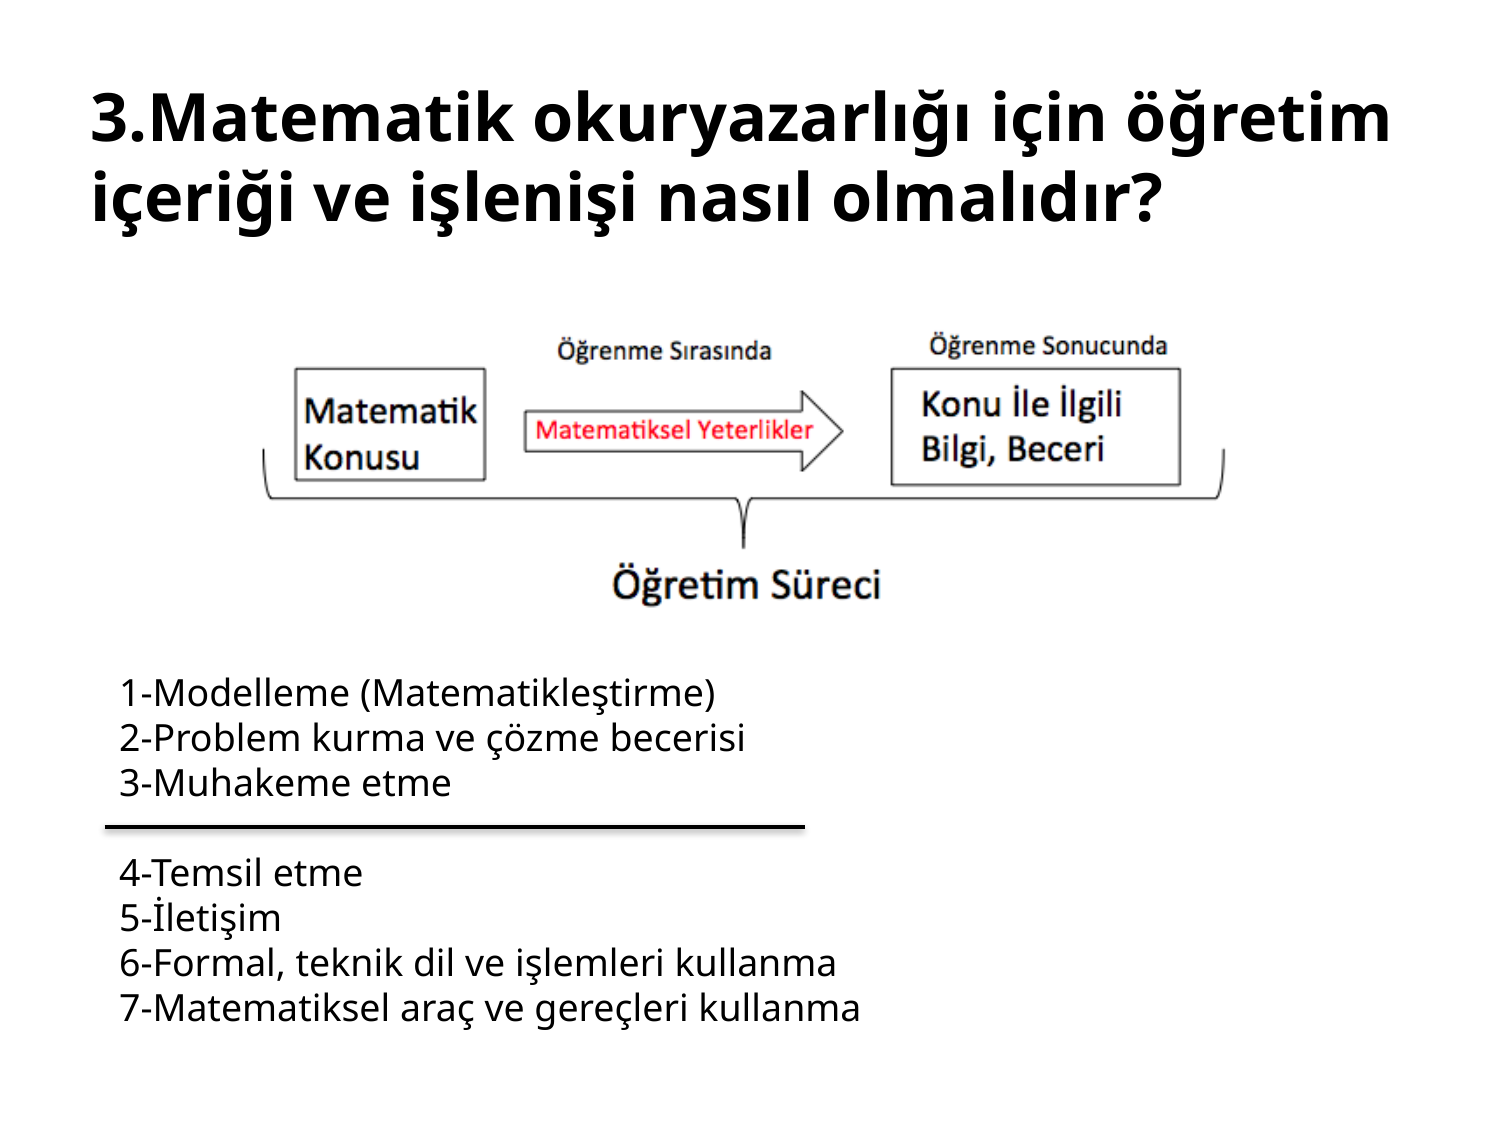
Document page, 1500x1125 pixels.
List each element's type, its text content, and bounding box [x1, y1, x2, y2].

list 3.Matematik okuryazarlığı için öğretim içeriği ve işlenişi nasıl olmalıdır? [75, 67, 1425, 1075]
text_box 1-Modelleme (Matematikleştirme) 2-Problem kurma ve çözme becerisi 3-Muhakeme etme 4-Temsil etme 5-İletişim 6-Formal, teknik dil ve işlemleri kullanma 7-Matematiksel araç ve gereçleri kullanma [104, 661, 1378, 1082]
picture [228, 309, 1248, 626]
